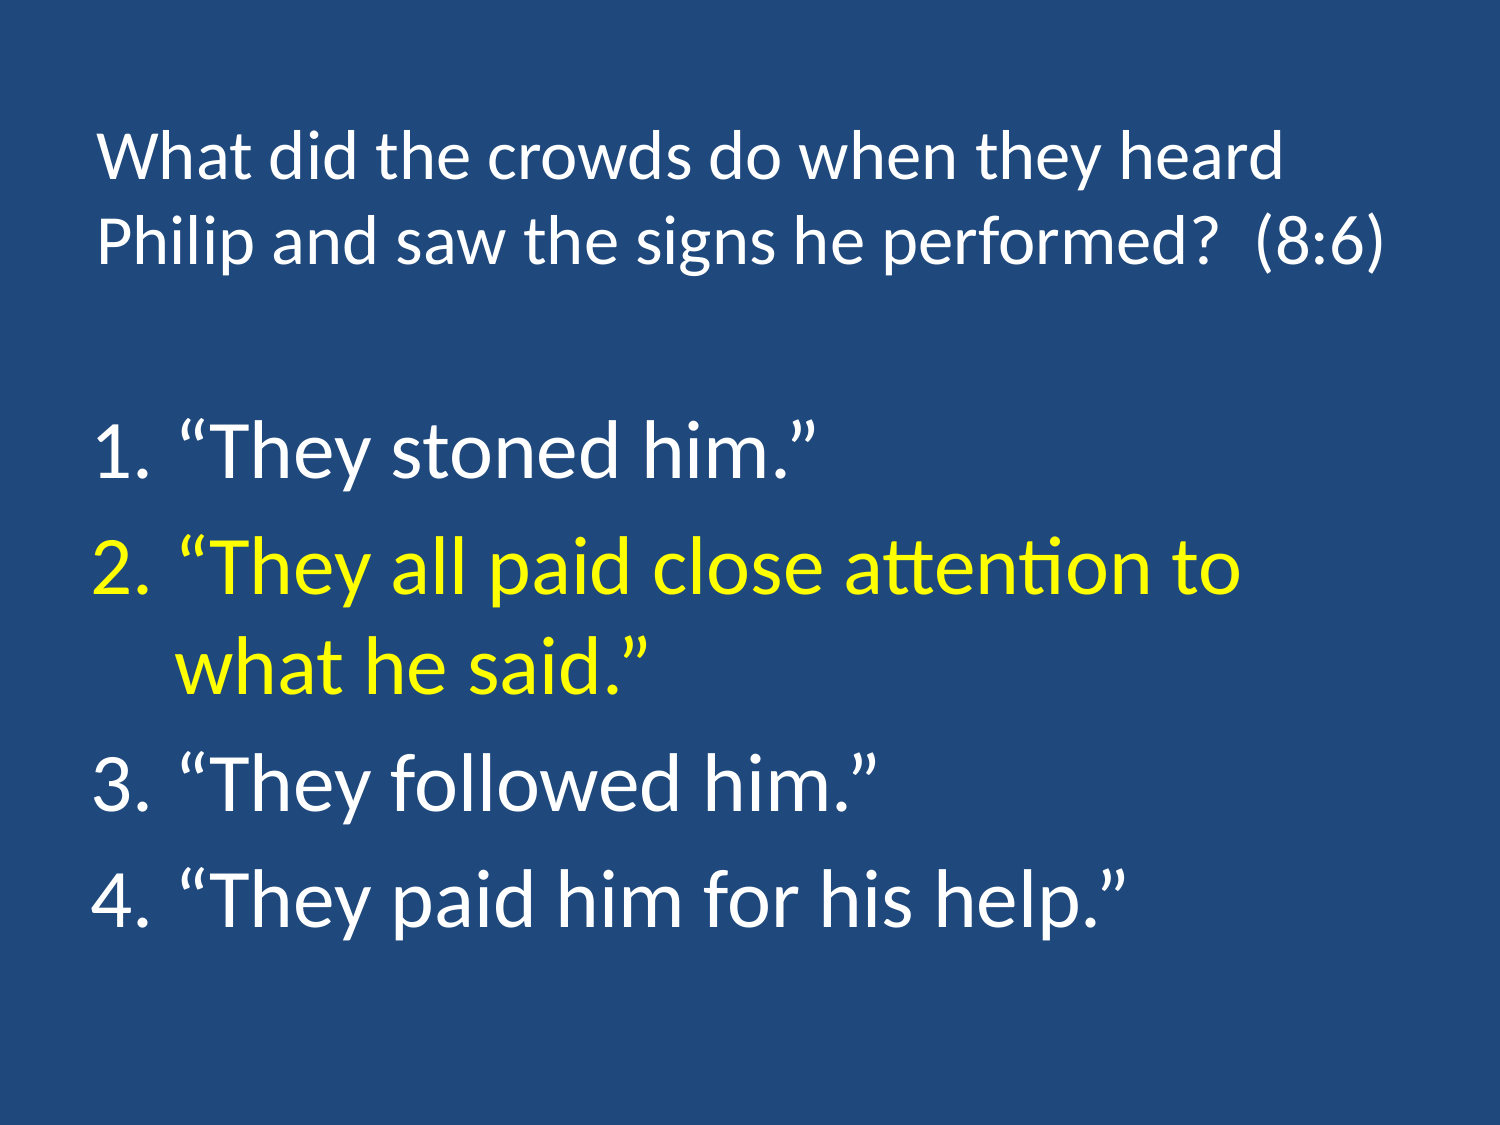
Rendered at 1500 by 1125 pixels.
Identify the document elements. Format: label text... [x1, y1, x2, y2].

list “They stoned him.” “They all paid close attention to what he said.” “They followed him.” “They paid him for his help.” [75, 387, 1425, 1005]
title What did the crowds do when they heard Philip and saw the signs he performed? (8:6) [81, 99, 1431, 288]
